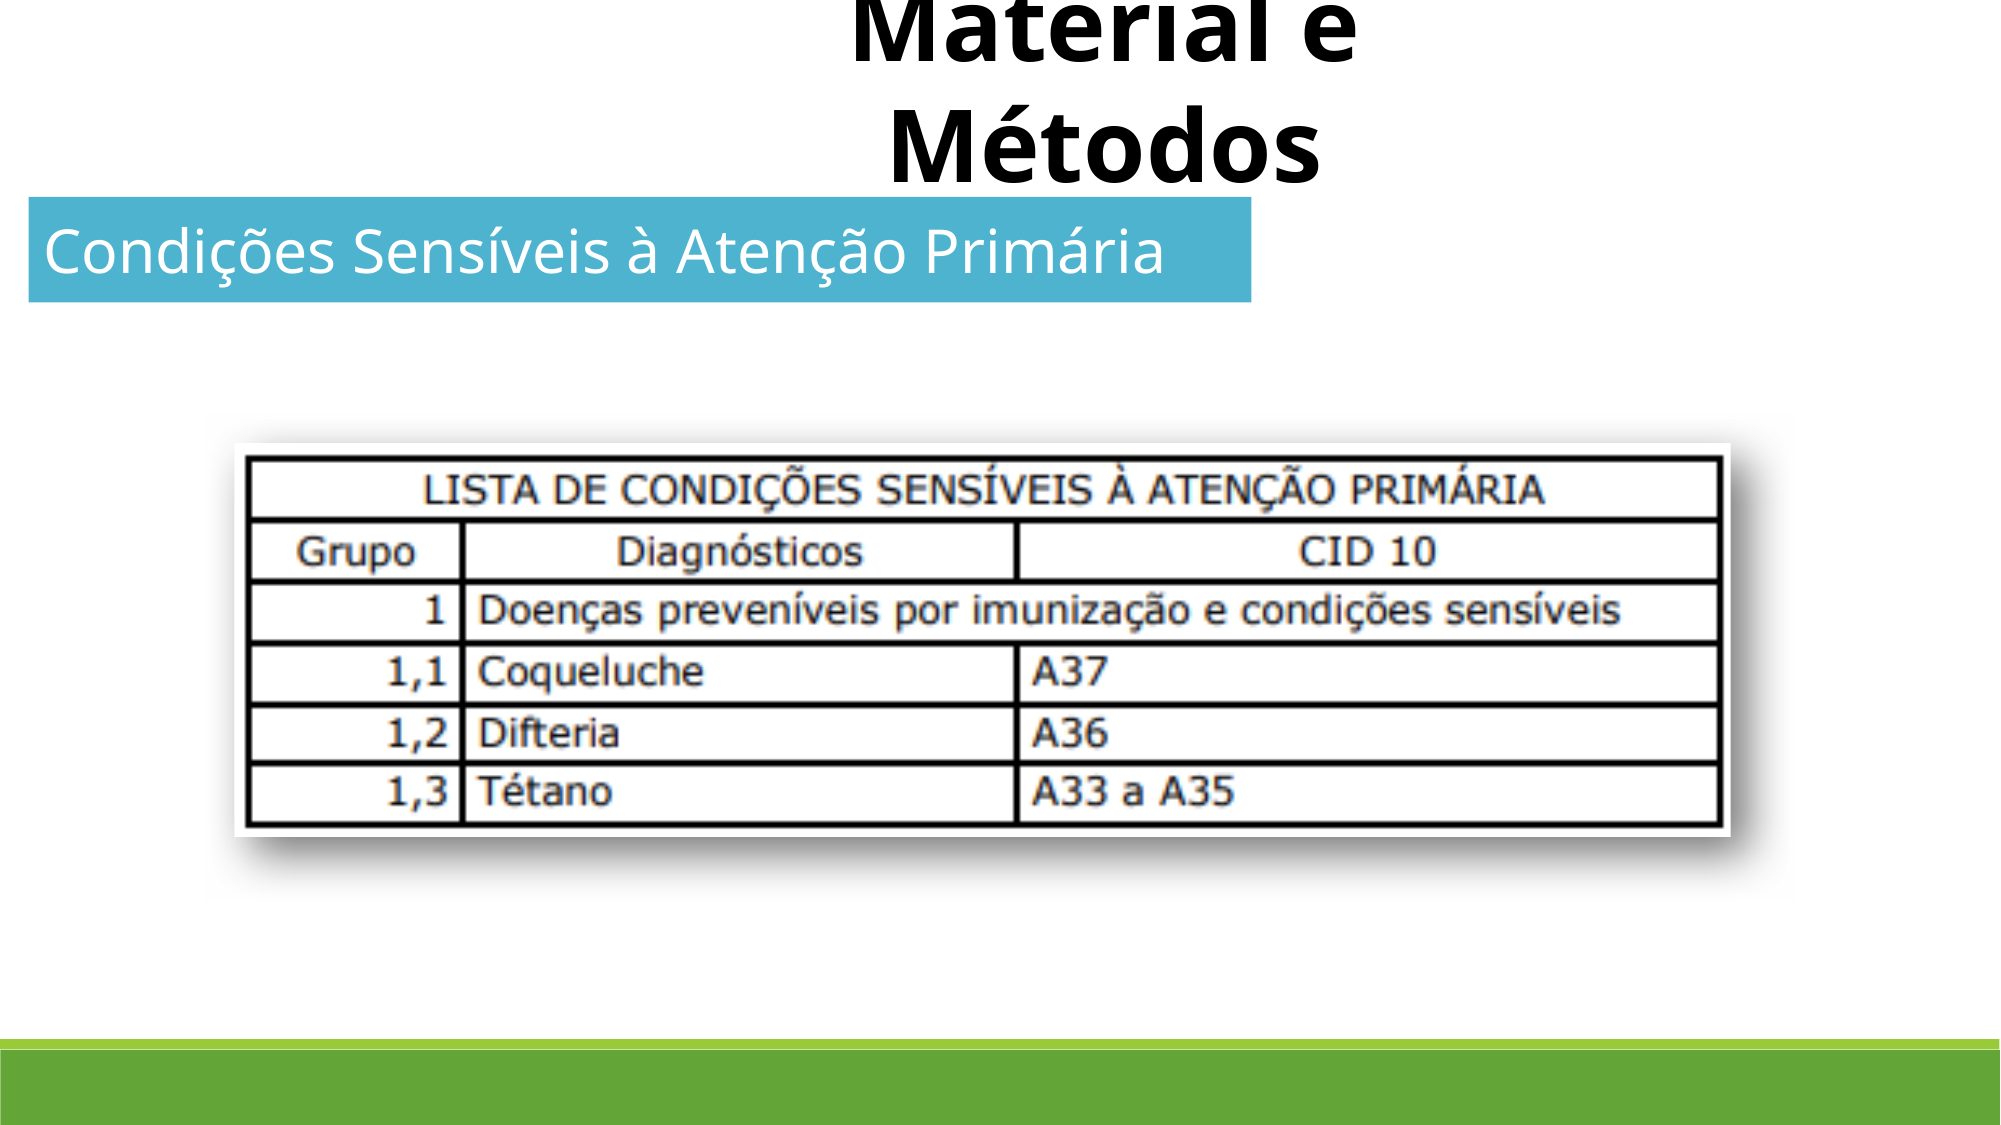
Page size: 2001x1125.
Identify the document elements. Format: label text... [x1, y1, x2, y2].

text_box Material e Métodos [622, 17, 1586, 145]
text_box Condições Sensíveis à Atenção Primária [27, 195, 1253, 304]
picture [233, 443, 1732, 838]
